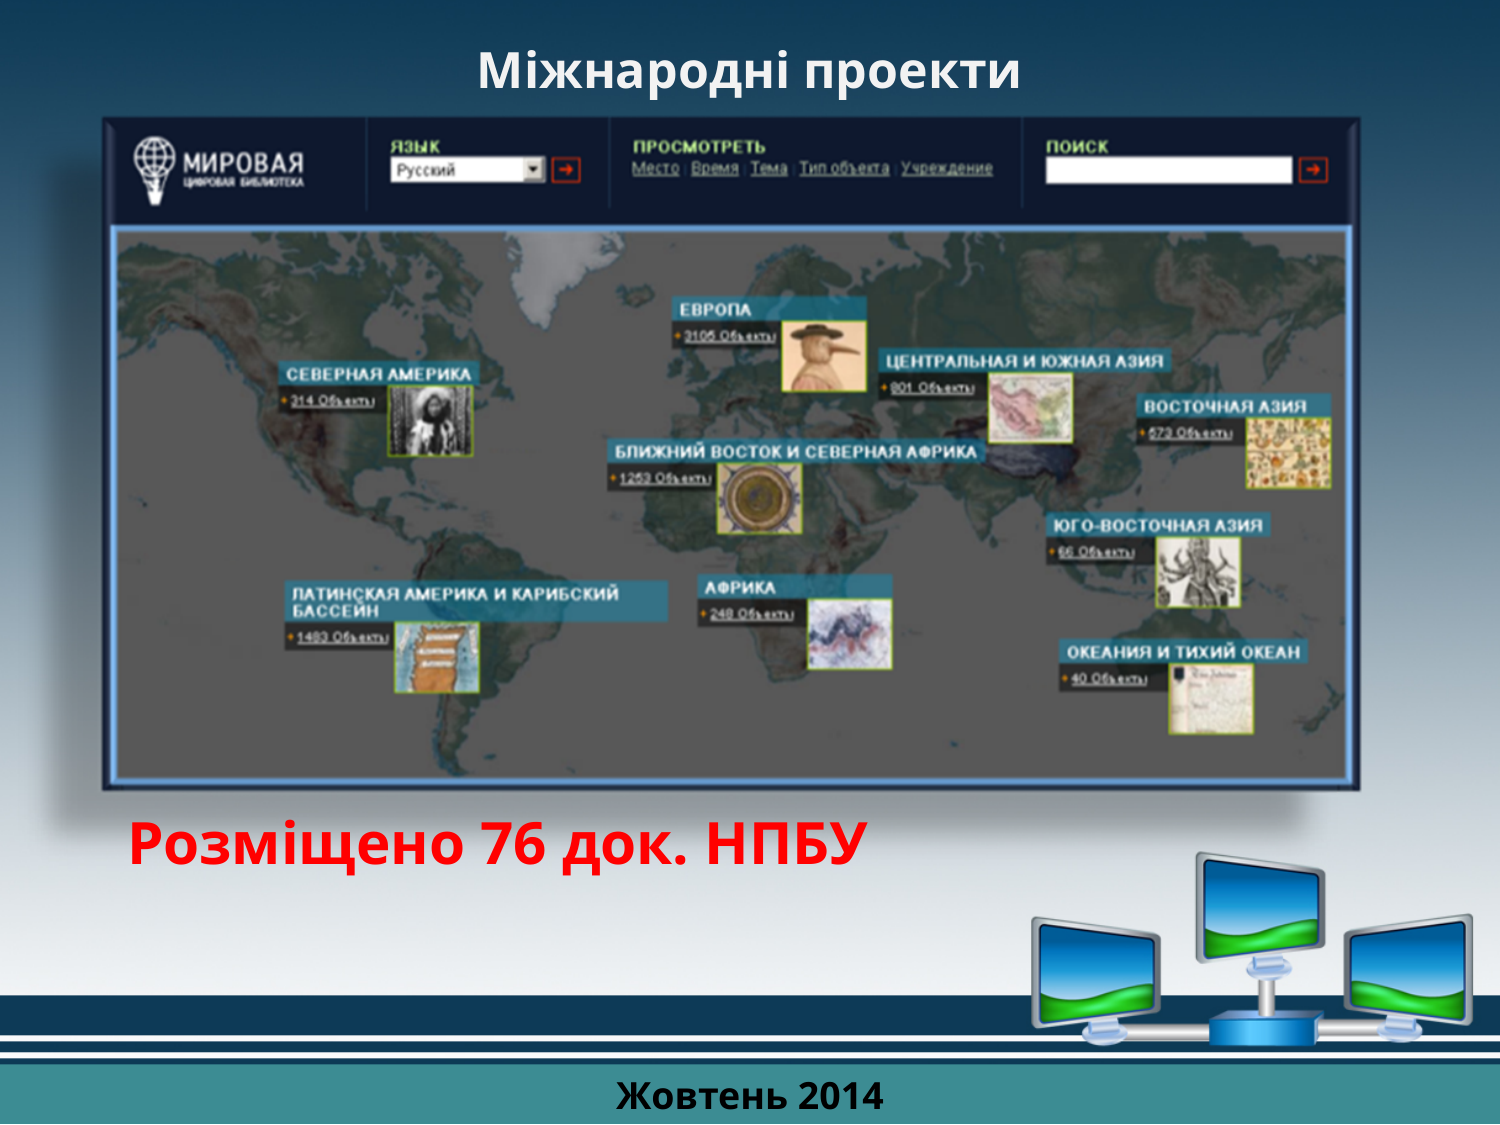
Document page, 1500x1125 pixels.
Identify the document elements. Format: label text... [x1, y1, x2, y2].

picture [0, 0, 1500, 1064]
text_box Міжнародні проекти [265, 30, 1235, 106]
text_box Жовтень 2014 [0, 1064, 1500, 1124]
